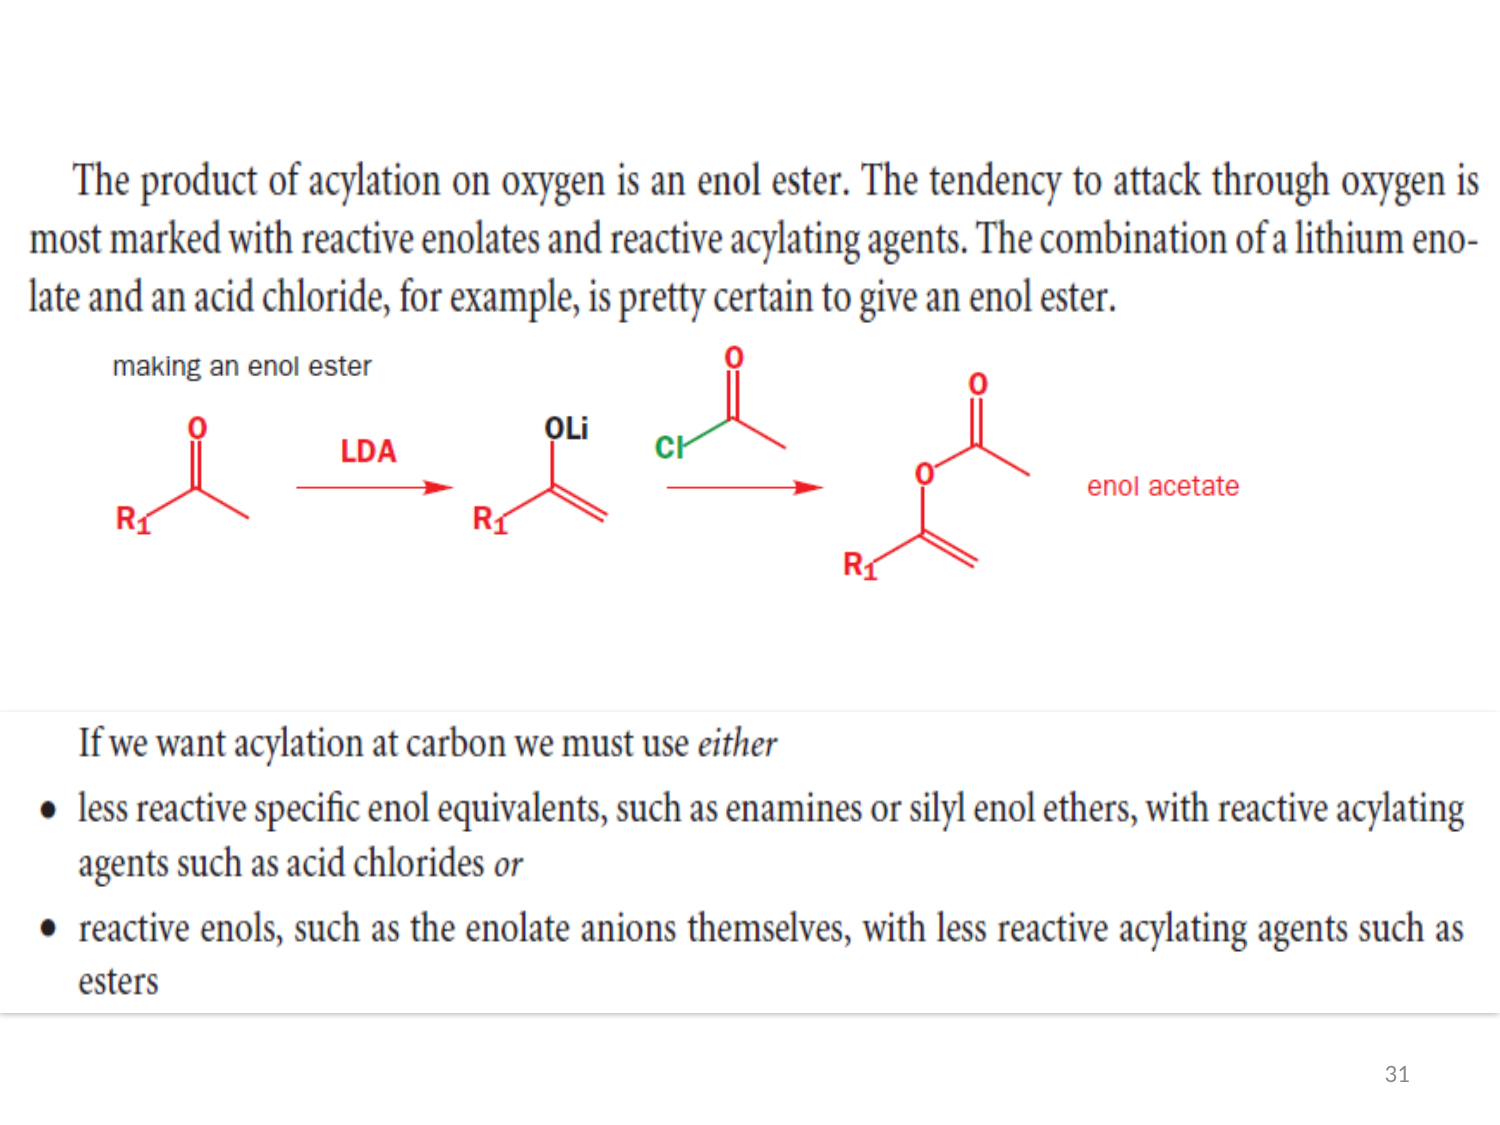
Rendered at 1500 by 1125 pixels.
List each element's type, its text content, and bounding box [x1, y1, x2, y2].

slide_number 31 [1074, 1042, 1425, 1103]
picture [0, 144, 1488, 601]
picture [0, 712, 1500, 1013]
